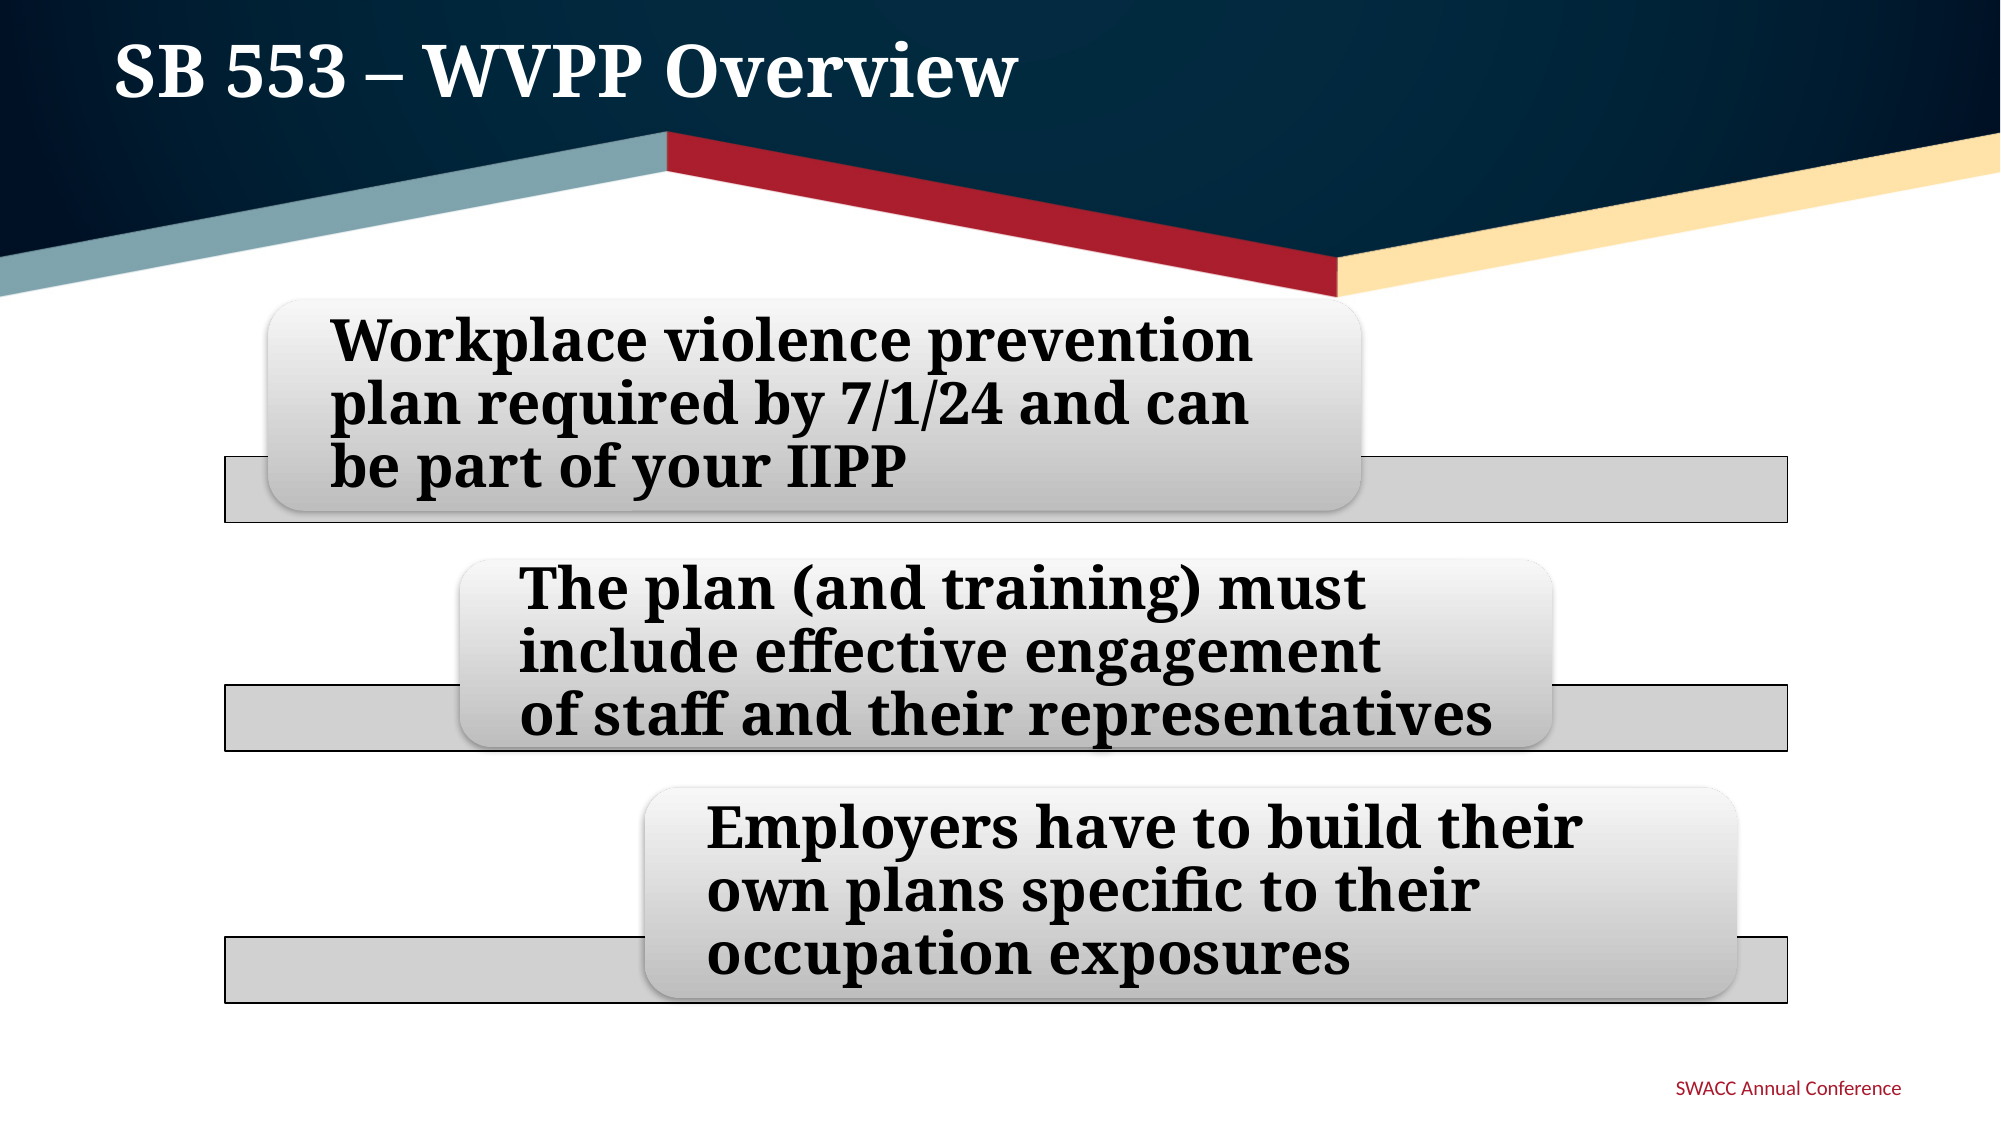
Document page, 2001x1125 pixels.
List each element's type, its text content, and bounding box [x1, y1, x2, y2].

picture [0, 0, 2001, 1125]
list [224, 274, 1788, 1013]
title SB 553 – WVPP Overview [99, 0, 1901, 137]
